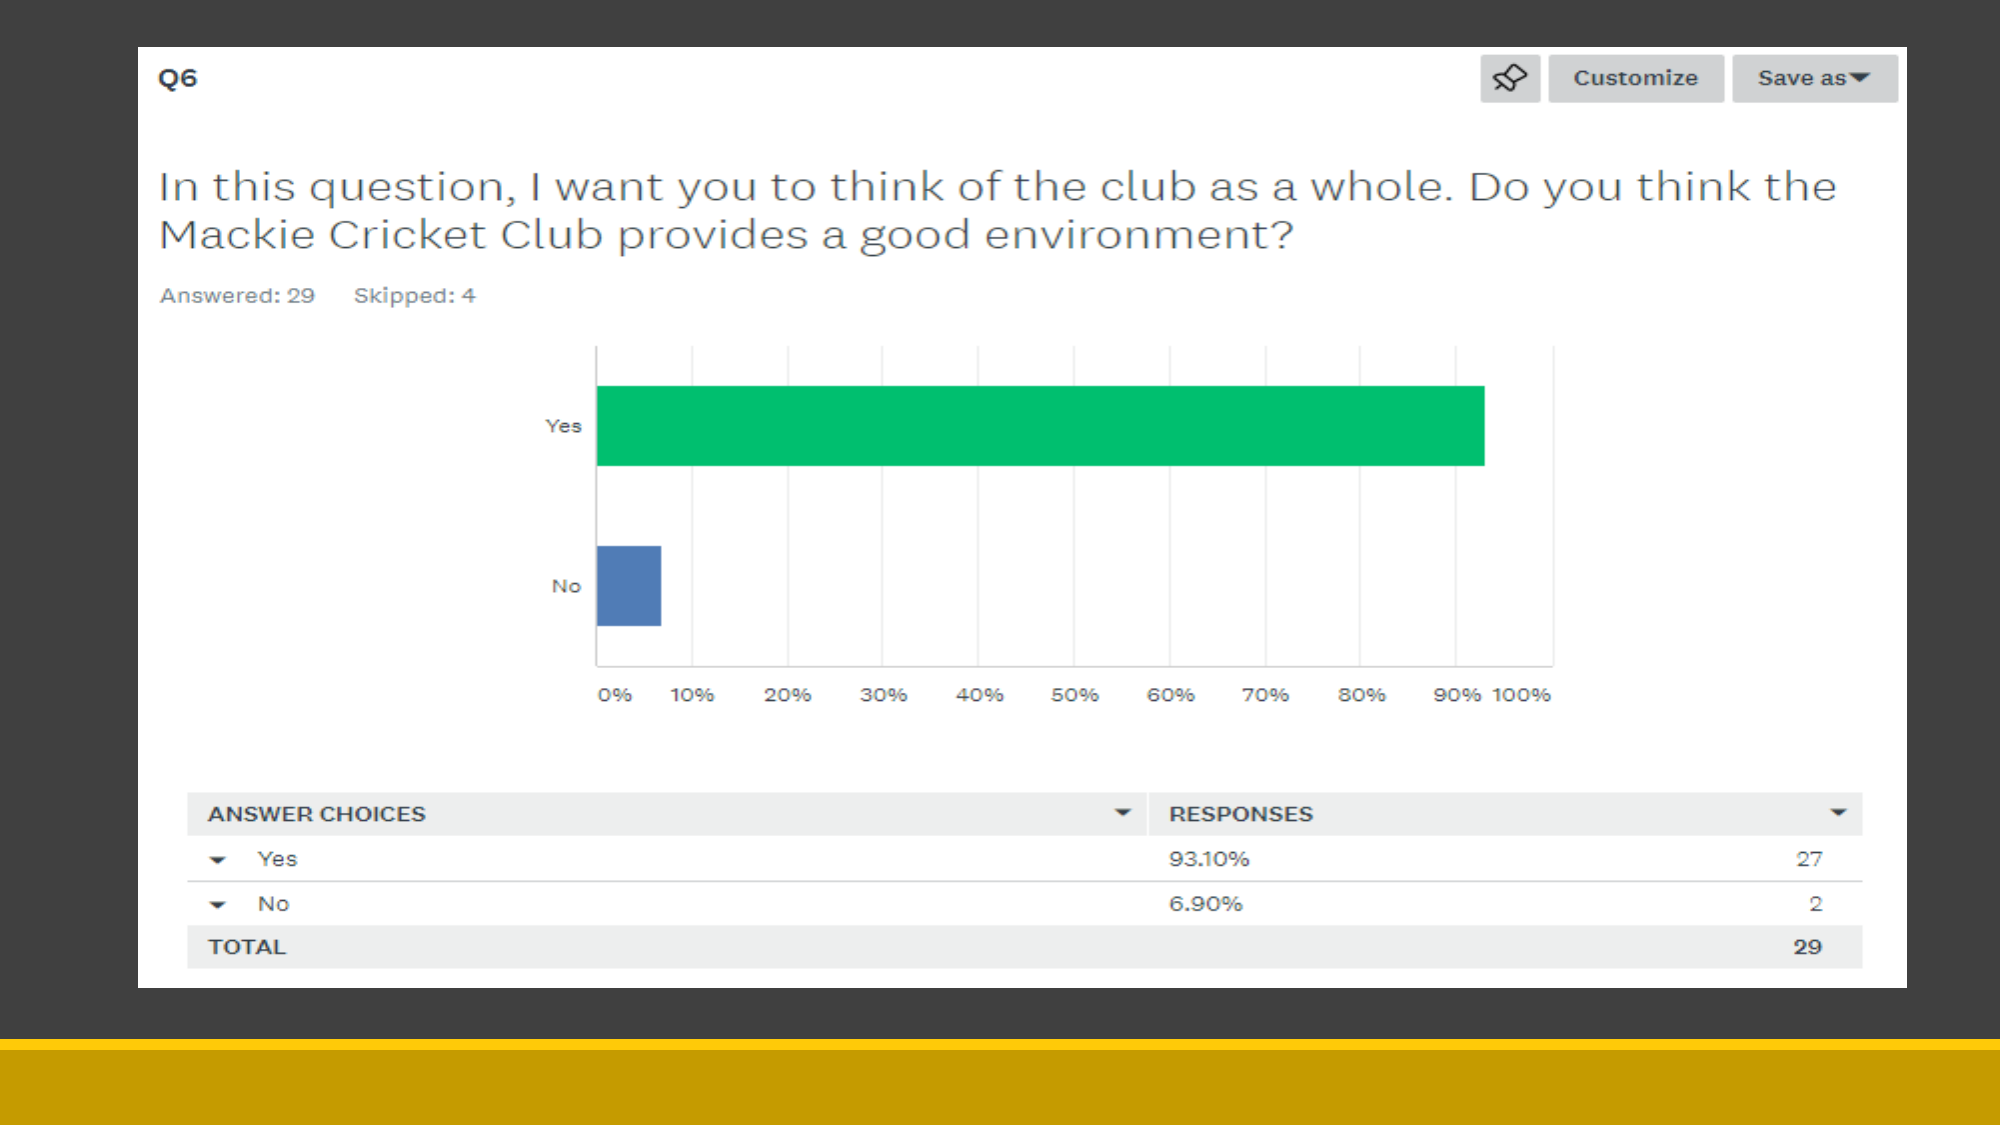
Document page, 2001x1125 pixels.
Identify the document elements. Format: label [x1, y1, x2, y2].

picture [138, 47, 1908, 989]
